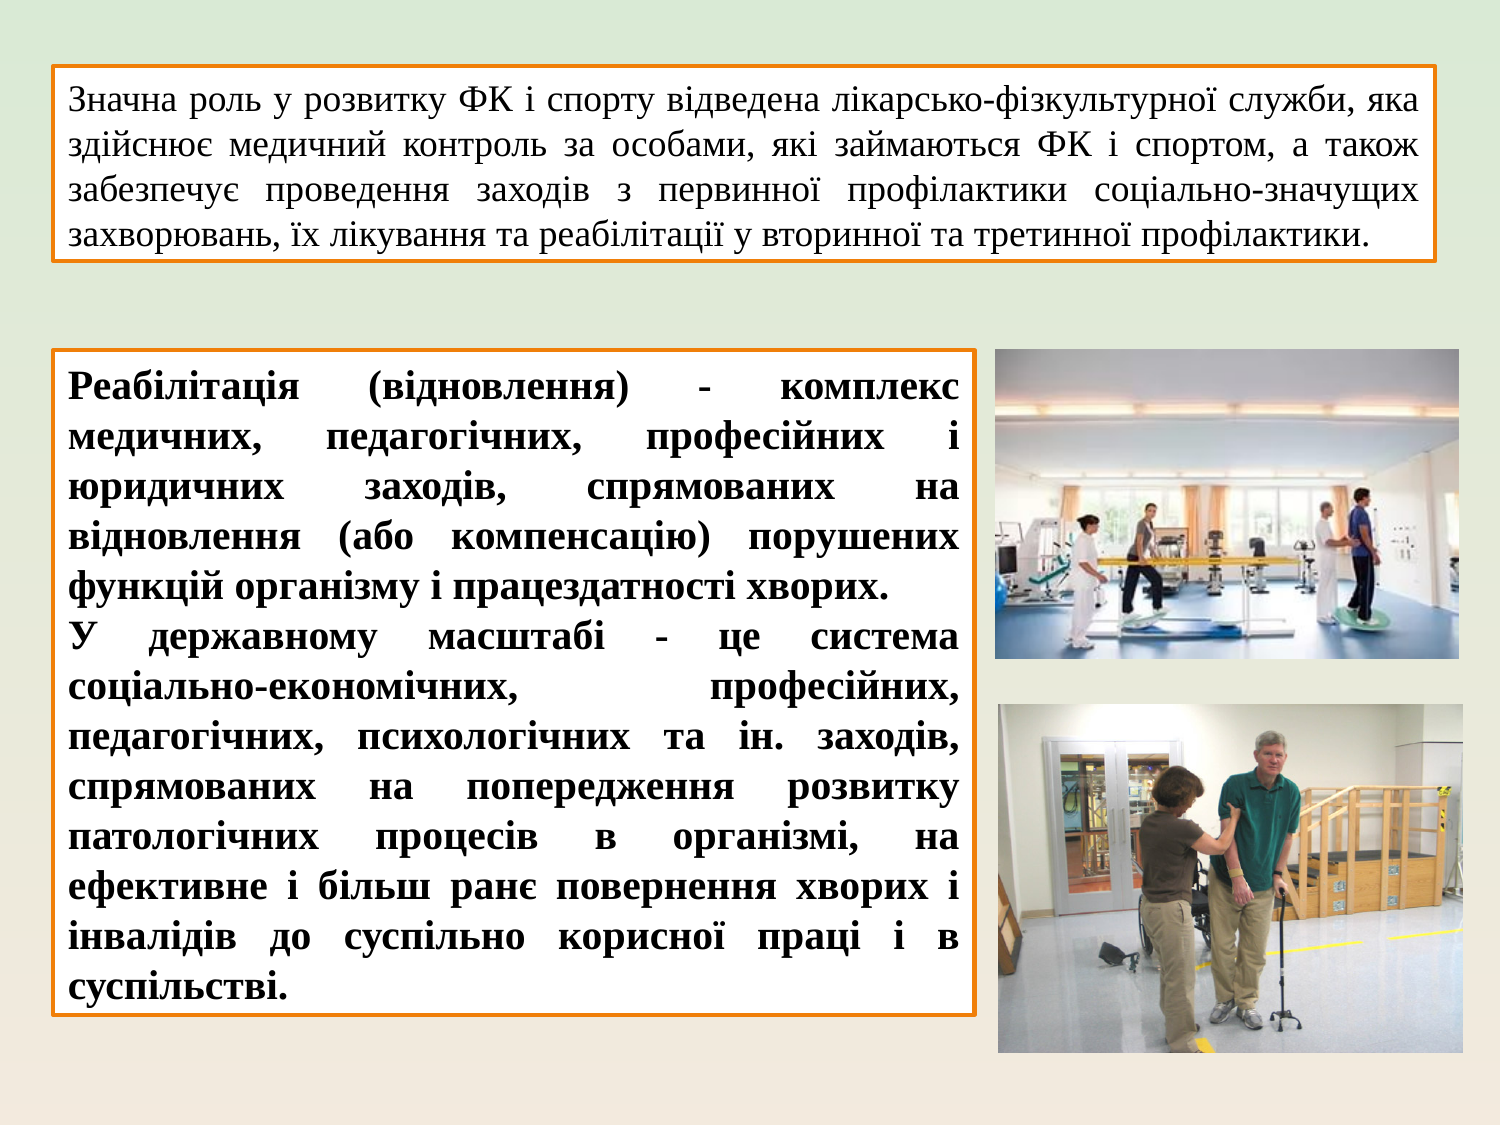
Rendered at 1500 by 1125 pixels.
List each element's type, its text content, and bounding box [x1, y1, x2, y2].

text_box Значна роль у розвитку ФК і спорту відведена лікарсько-фізкультурної служби, яка здійснює медичний контроль за особами, які займаються ФК і спортом, а також забезпечує проведення заходів з первинної профілактики соціально-значущих захворювань, їх лікування та реабілітації у вторинної та третинної профілактики. [51, 64, 1437, 263]
picture [995, 349, 1460, 659]
picture [997, 703, 1463, 1053]
text_box Реабілітація (відновлення) - комплекс медичних, педагогічних, професійних і юридичних заходів, спрямованих на відновлення (або компенсацію) порушених функцій організму і працездатності хворих. У державному масштабі - це система соціально-економічних, професійних, педагогічних, психологічних та ін. заходів, спрямованих на попередження розвитку патологічних процесів в організмі, на ефективне і більш ранє повернення хворих і інвалідів до суспільно корисної праці і в суспільстві. [51, 348, 977, 1017]
